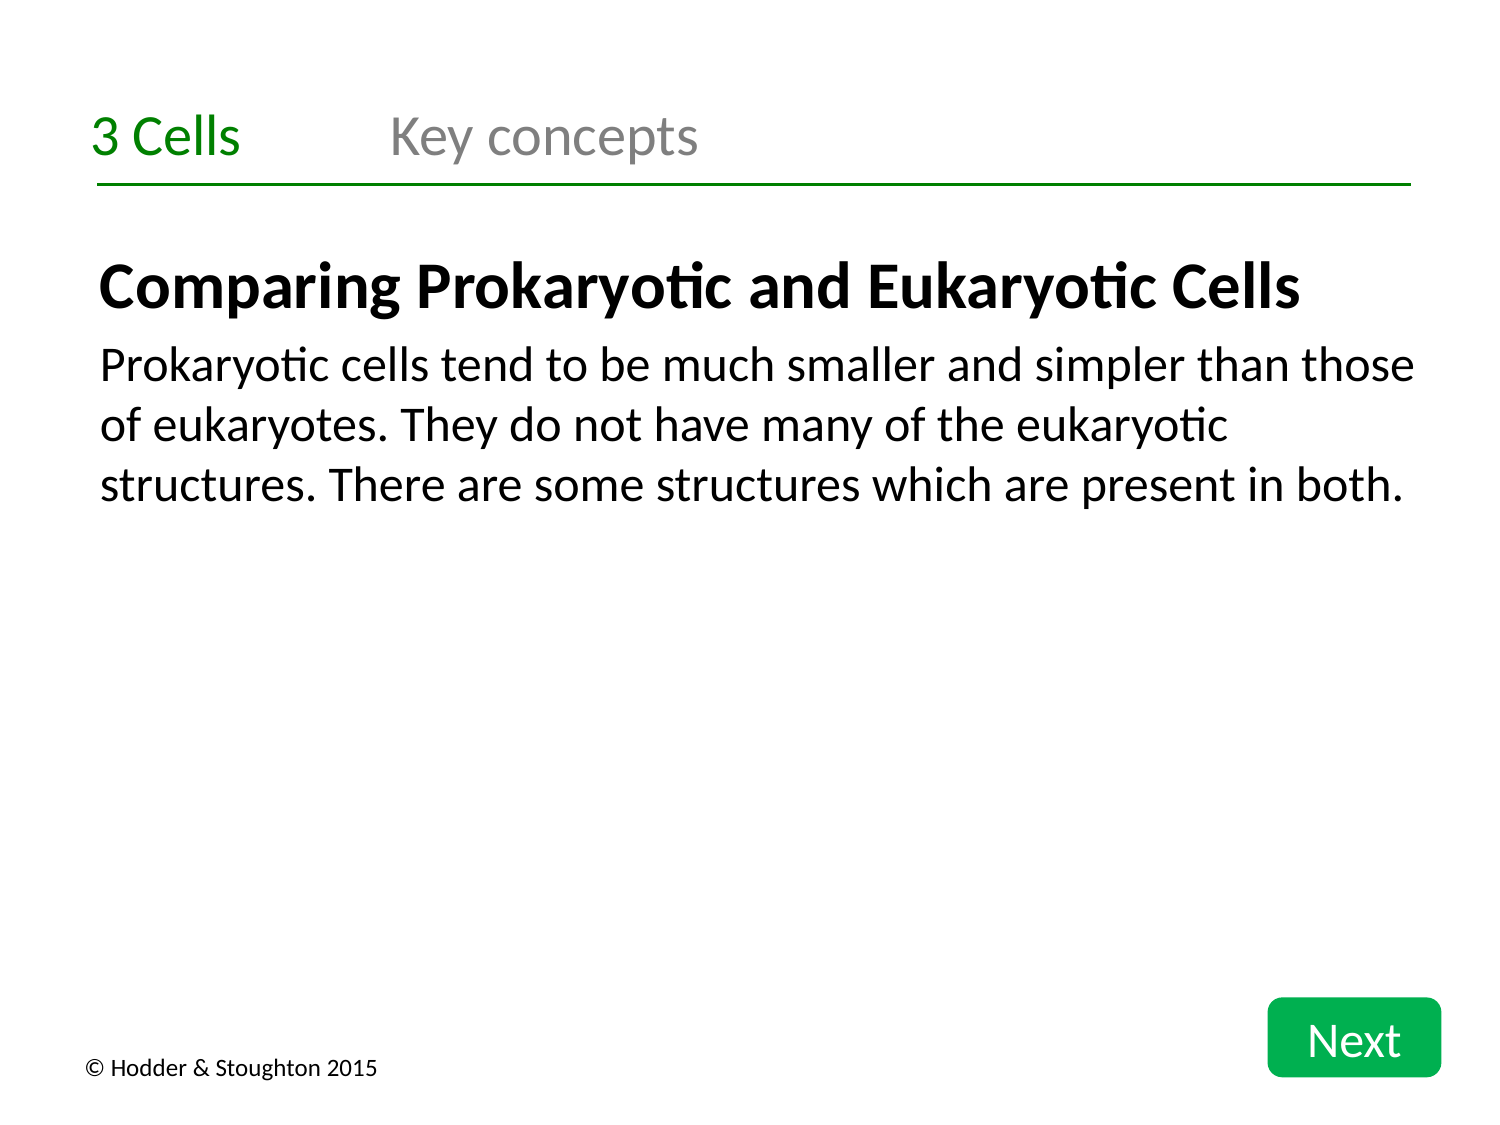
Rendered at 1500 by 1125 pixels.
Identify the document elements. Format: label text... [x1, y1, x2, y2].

text_box Next [1267, 997, 1442, 1078]
list Comparing Prokaryotic and Eukaryotic Cells Prokaryotic cells tend to be much smaller and simpler than those of eukaryotes. They do not have many of the eukaryotic structures. There are some structures which are present in both. [85, 234, 1436, 865]
text_box 3 Cells Key concepts [74, 97, 1425, 220]
text_box © Hodder & Stoughton 2015 [84, 1051, 379, 1082]
